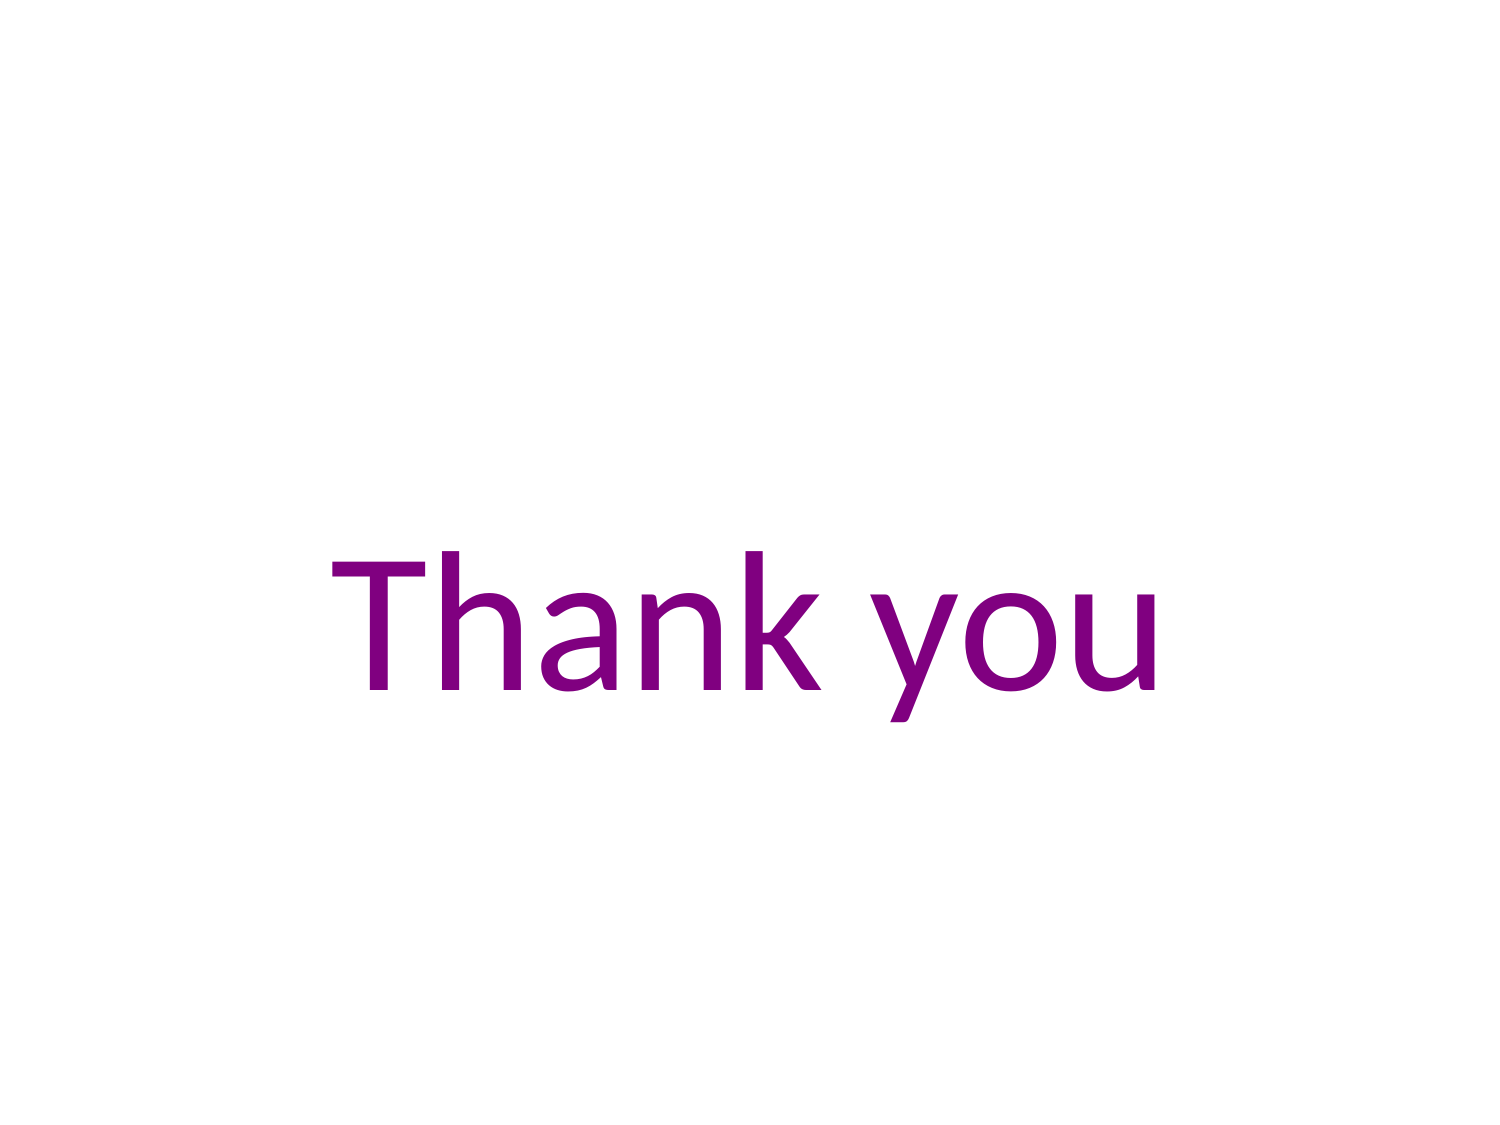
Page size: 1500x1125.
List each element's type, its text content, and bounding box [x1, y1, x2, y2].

list Thank you [75, 262, 1425, 1005]
